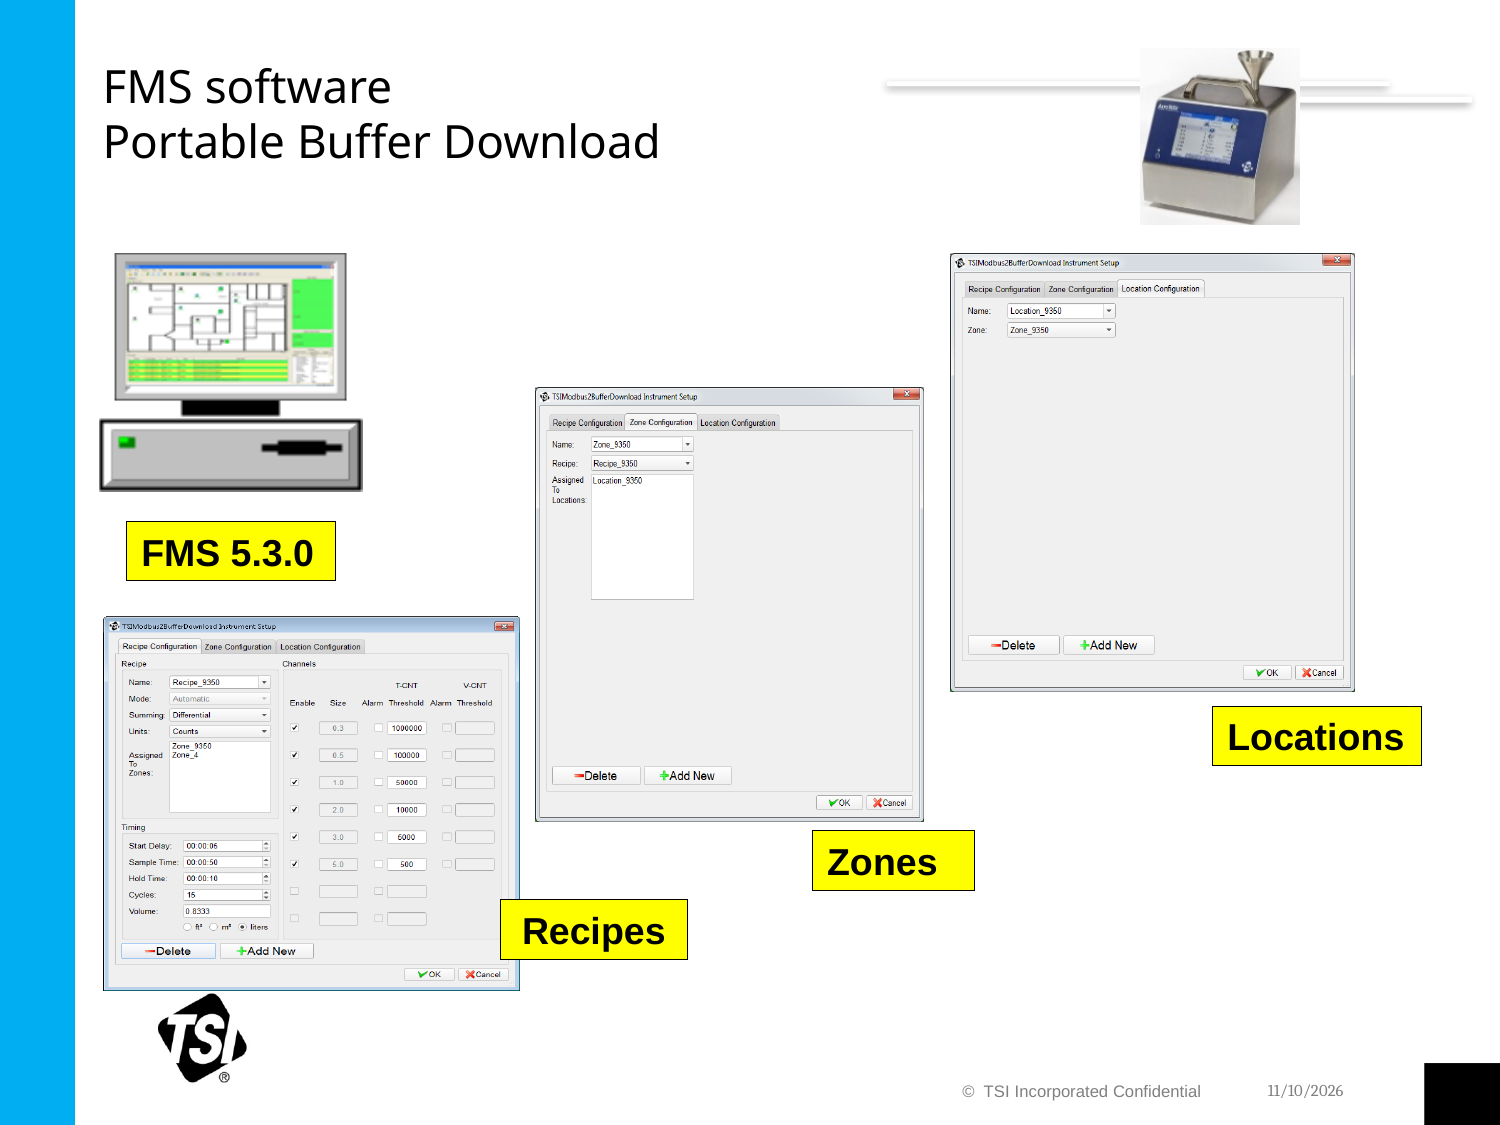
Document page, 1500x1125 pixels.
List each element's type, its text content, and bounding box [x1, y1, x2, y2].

text_box © TSI Incorporated Confidential [947, 1073, 1250, 1125]
text_box Locations [1212, 706, 1422, 766]
text_box FMS 5.3.0 [126, 521, 336, 581]
title FMS software Portable Buffer Download [87, 50, 1135, 175]
text_box Recipes [526, 899, 688, 960]
text_box 5 [1424, 1062, 1500, 1125]
picture [76, 0, 1500, 1125]
text_box Zones [812, 830, 975, 891]
text_box 3/6/2019 [1253, 1072, 1411, 1125]
